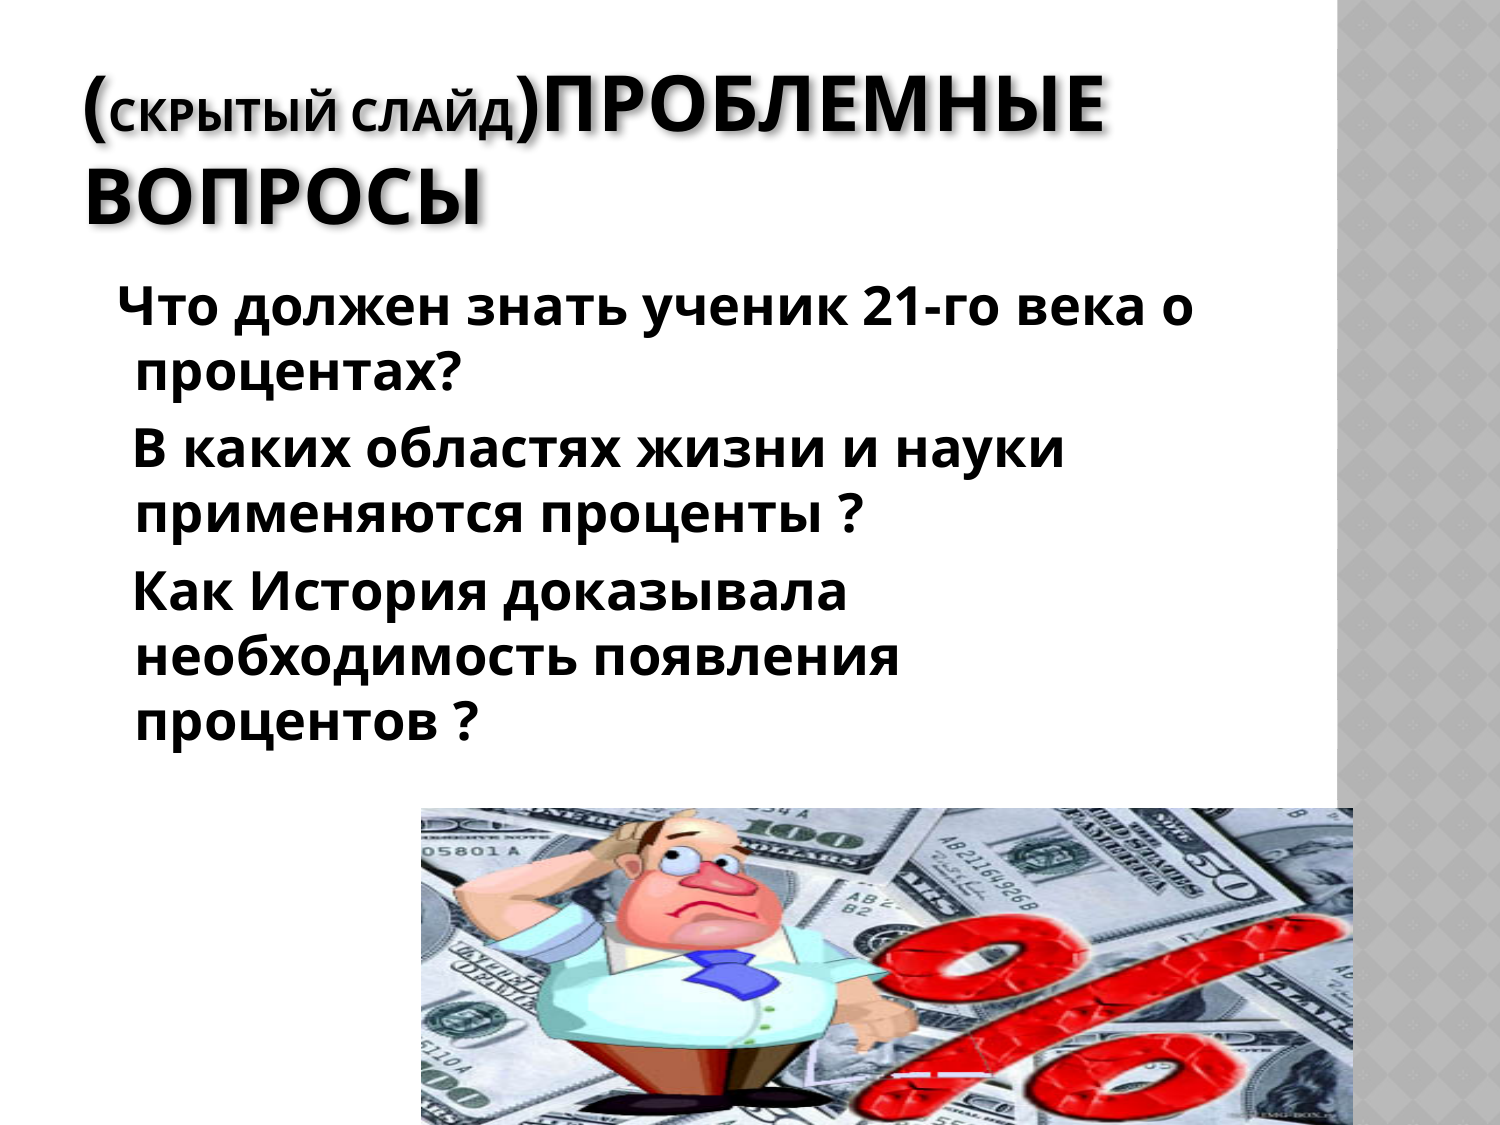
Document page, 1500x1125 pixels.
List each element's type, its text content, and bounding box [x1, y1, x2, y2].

title (Скрытый слайд)Проблемные вопросы [75, 52, 1263, 240]
list Что должен знать ученик 21-го века о процентах? В каких областях жизни и науки применяются проценты ? Как История доказывала необходимость появления процентов ? [75, 264, 1263, 1059]
picture [421, 808, 1353, 1125]
